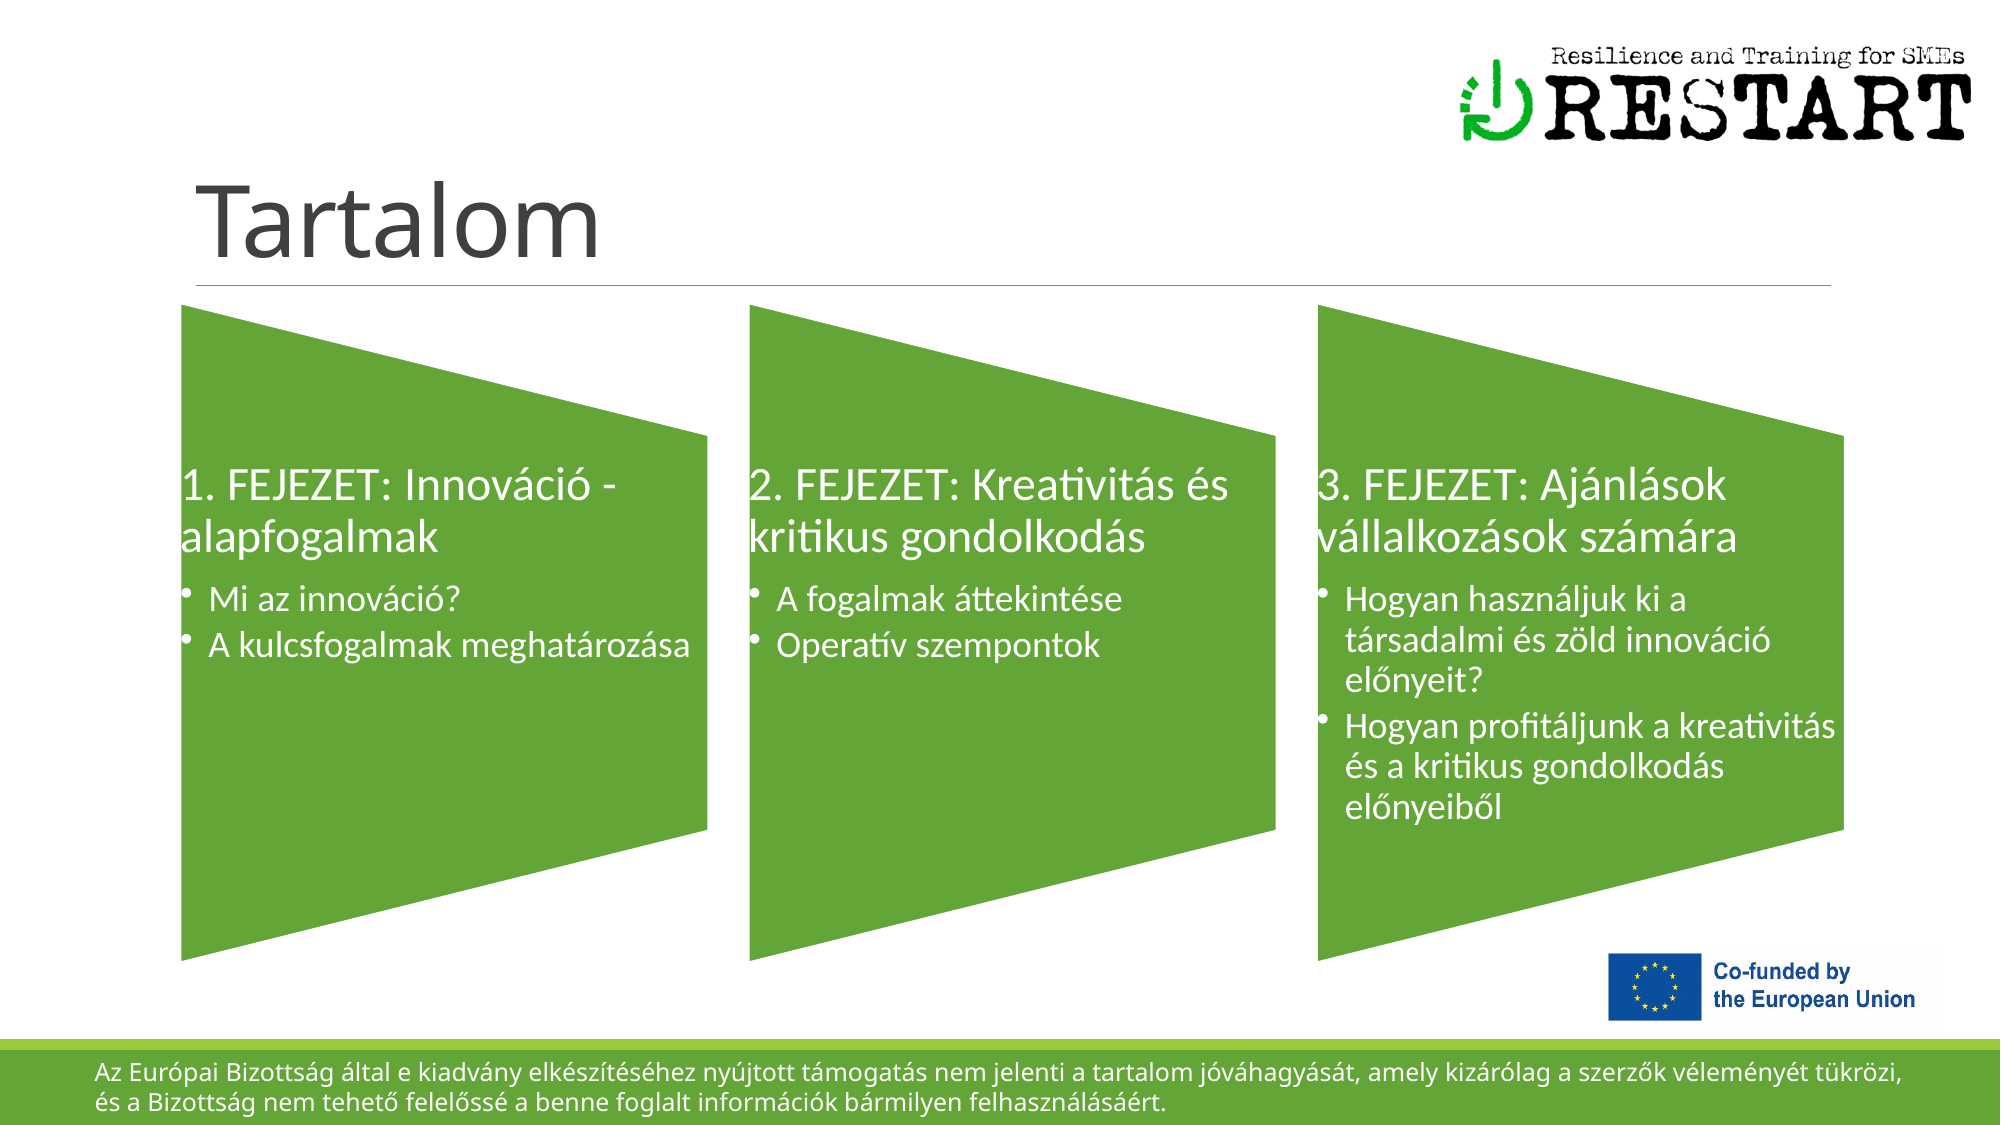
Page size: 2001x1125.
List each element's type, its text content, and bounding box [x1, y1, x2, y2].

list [179, 302, 1846, 964]
title Tartalom [180, 47, 1830, 285]
picture [1458, 46, 1971, 142]
text_box Az Európai Bizottság által e kiadvány elkészítéséhez nyújtott támogatás nem jelenti a tartalom jóváhagyását, amely kizárólag a szerzők véleményét tükrözi, és a Bizottság nem tehető felelőssé a benne foglalt információk bármilyen felhasználásáért. [79, 1049, 1925, 1124]
picture [1604, 949, 1938, 1026]
